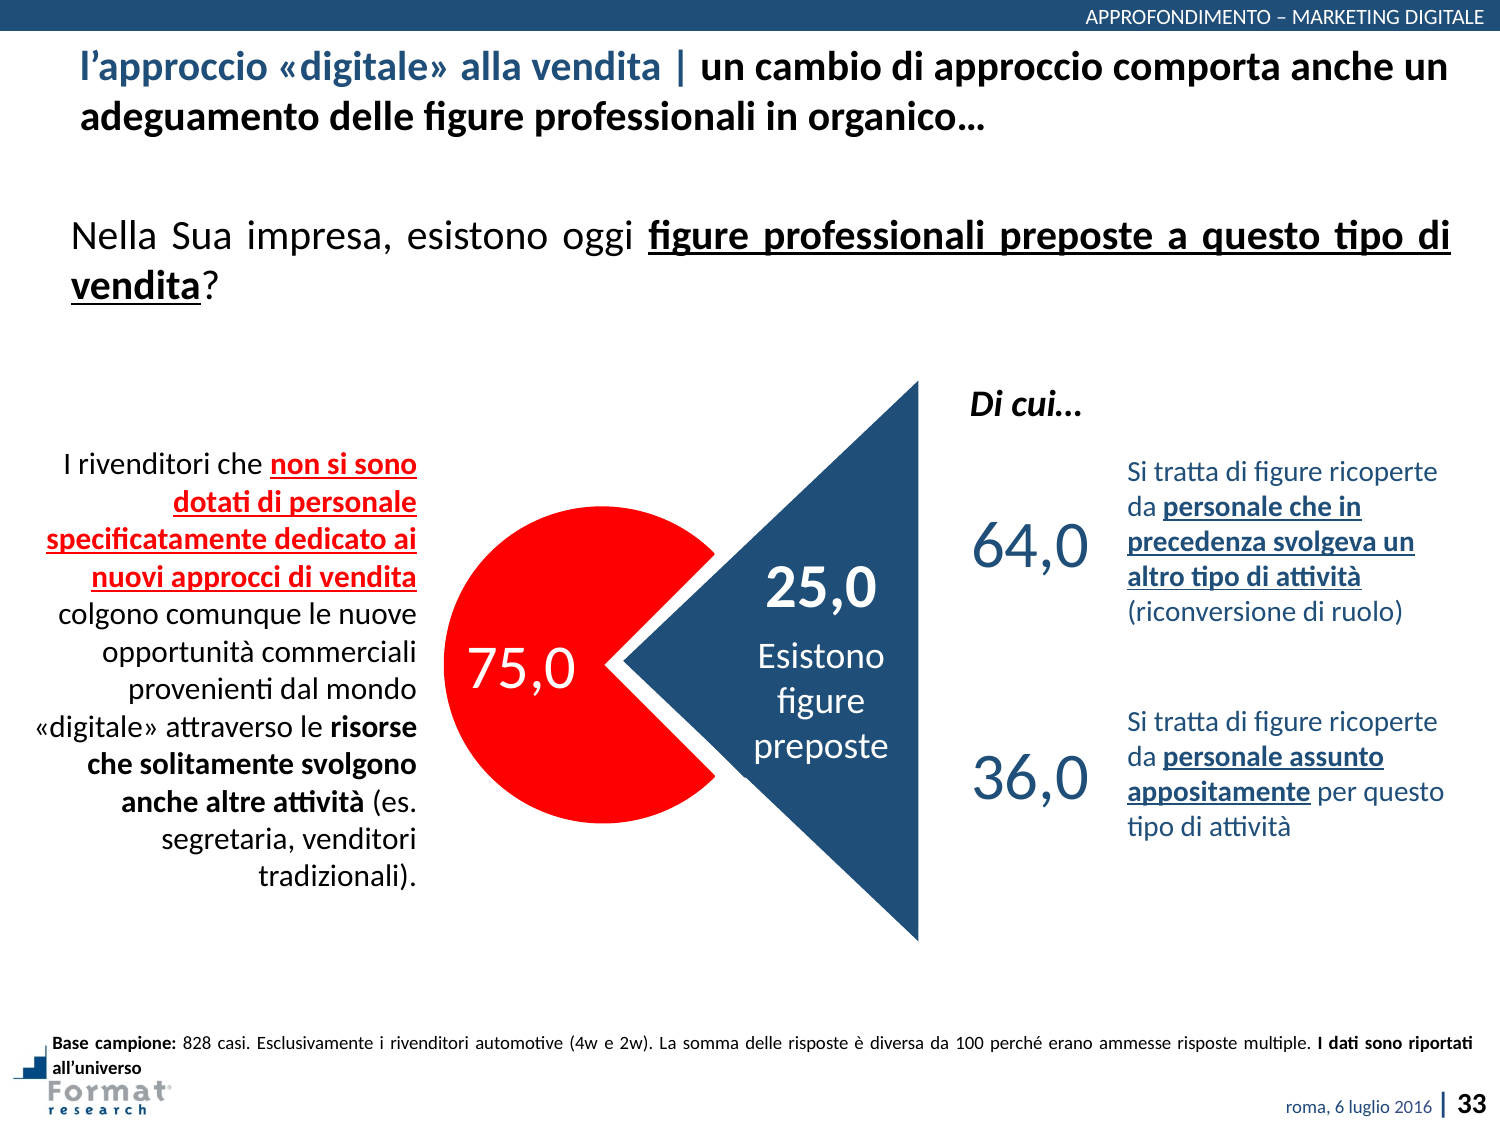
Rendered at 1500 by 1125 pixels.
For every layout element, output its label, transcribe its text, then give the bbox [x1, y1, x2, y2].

text_box l’approccio «digitale» alla vendita | un cambio di approccio comporta anche un adeguamento delle figure professionali in organico… [64, 31, 1500, 157]
text_box Nella Sua impresa, esistono oggi figure professionali preposte a questo tipo di vendita? [56, 200, 1466, 316]
text_box Si tratta di figure ricoperte da personale che in precedenza svolgeva un altro tipo di attività (riconversione di ruolo) [1112, 445, 1471, 635]
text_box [426, 380, 929, 942]
text_box Di cui… [955, 371, 1375, 432]
text_box Base campione: 828 casi. Esclusivamente i rivenditori automotive (4w e 2w). La somma delle risposte è diversa da 100 perché erano ammesse risposte multiple. I dati sono riportati all’universo [37, 1020, 1488, 1086]
text_box I rivenditori che non si sono dotati di personale specificatamente dedicato ai nuovi approcci di vendita colgono comunque le nuove opportunità commerciali provenienti dal mondo «digitale» attraverso le risorse che solitamente svolgono anche altre attività (es. segretaria, venditori tradizionali). [13, 436, 421, 901]
text_box 36,0 [956, 725, 1104, 820]
text_box 64,0 [956, 493, 1104, 588]
text_box APPROFONDIMENTO – MARKETING DIGITALE [0, 0, 1500, 31]
picture [3, 1037, 181, 1122]
text_box Si tratta di figure ricoperte da personale assunto appositamente per questo tipo di attività [1112, 695, 1471, 850]
